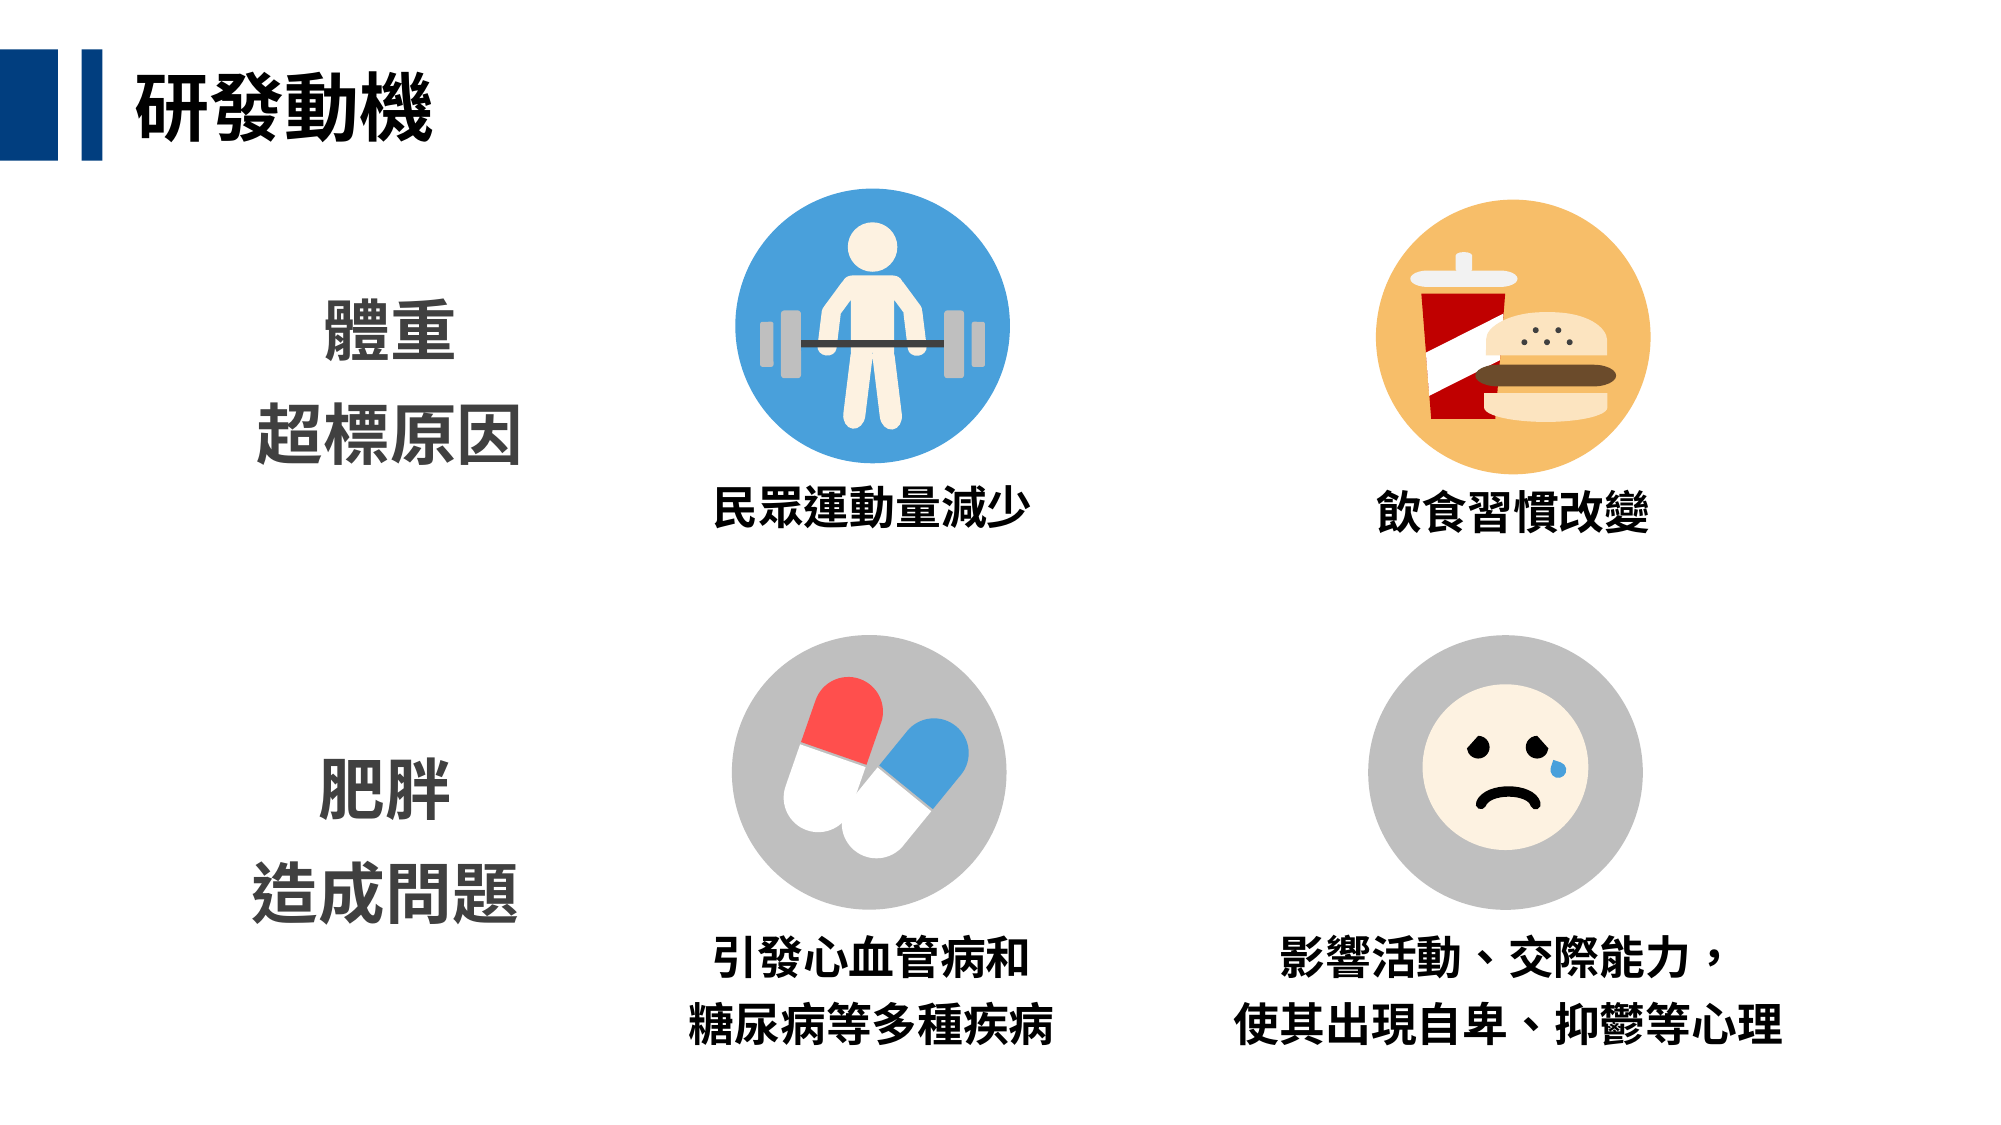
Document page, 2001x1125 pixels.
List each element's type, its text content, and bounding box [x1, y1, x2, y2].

text_box 體重 超標原因 [241, 257, 539, 481]
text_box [735, 188, 1010, 464]
text_box 研發動機 [119, 52, 450, 158]
text_box 肥胖 造成問題 [236, 716, 534, 940]
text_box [1368, 635, 1643, 910]
text_box 影響活動、交際能力， 使其出現自卑、抑鬱等心理 [1219, 909, 1798, 1058]
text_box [731, 634, 1007, 910]
text_box 民眾運動量減少 [697, 471, 1048, 541]
text_box 飲食習慣改變 [1361, 476, 1666, 546]
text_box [1375, 199, 1651, 475]
text_box 引發心血管病和 糖尿病等多種疾病 [673, 909, 1070, 1058]
